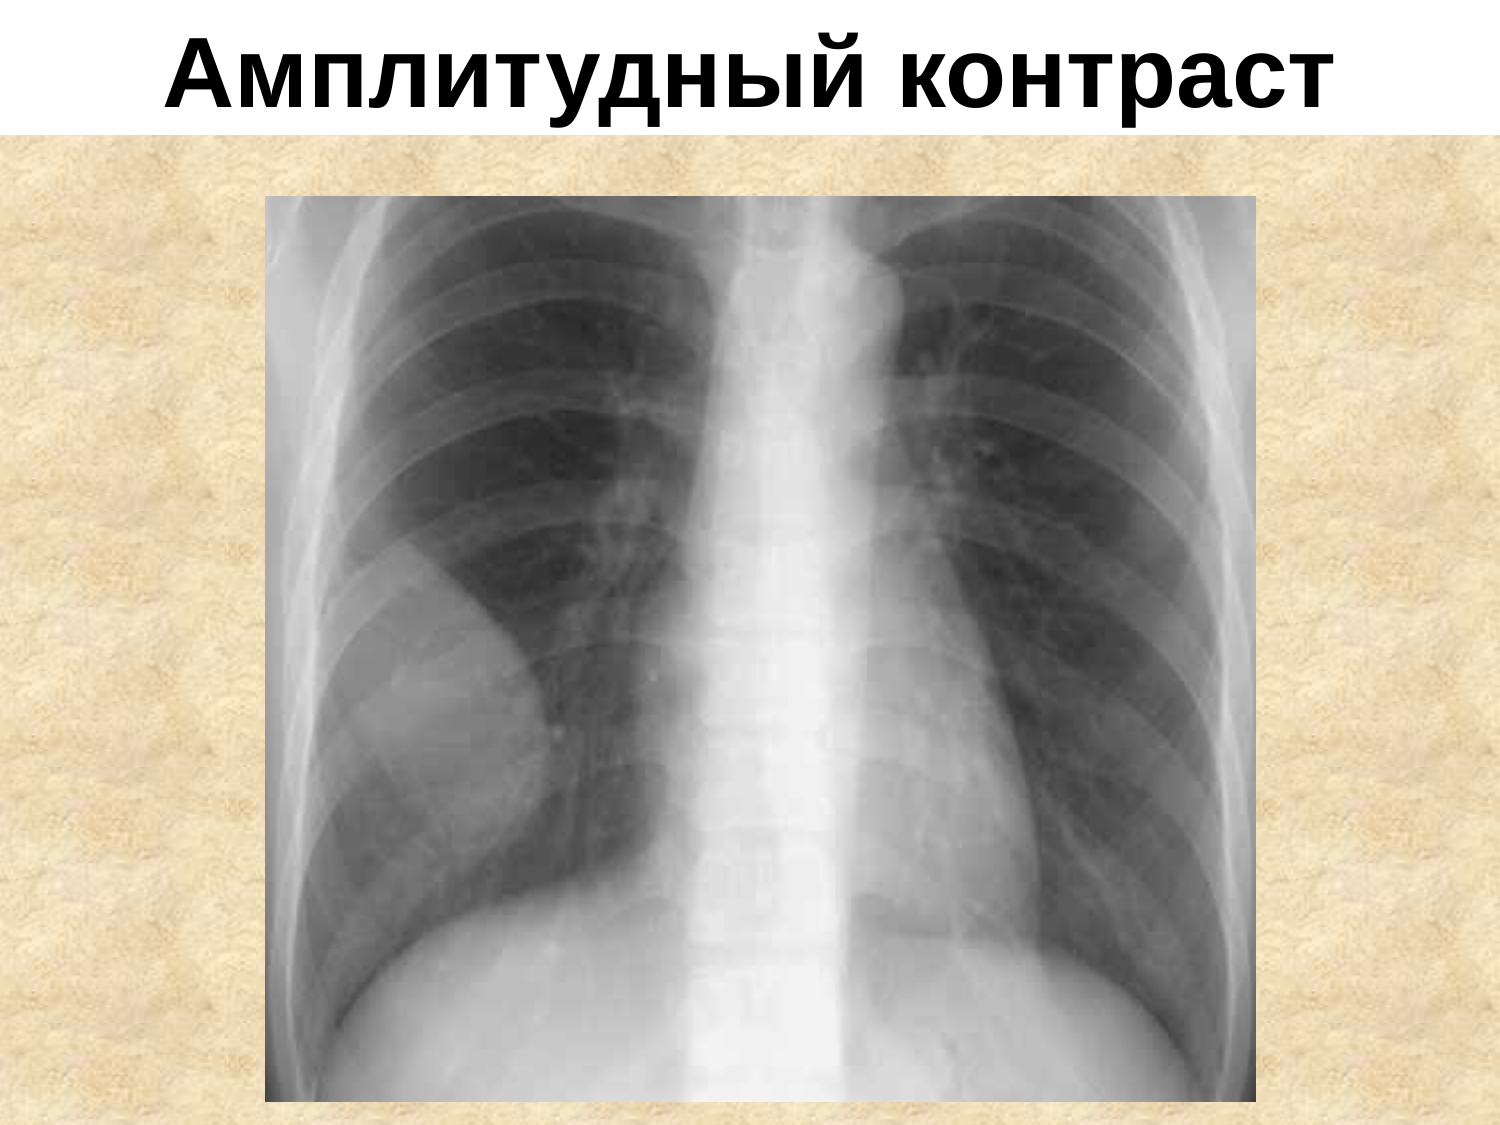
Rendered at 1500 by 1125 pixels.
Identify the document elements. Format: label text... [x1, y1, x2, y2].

picture [0, 135, 1500, 1125]
text_box Амплитудный контраст [0, 0, 1500, 135]
